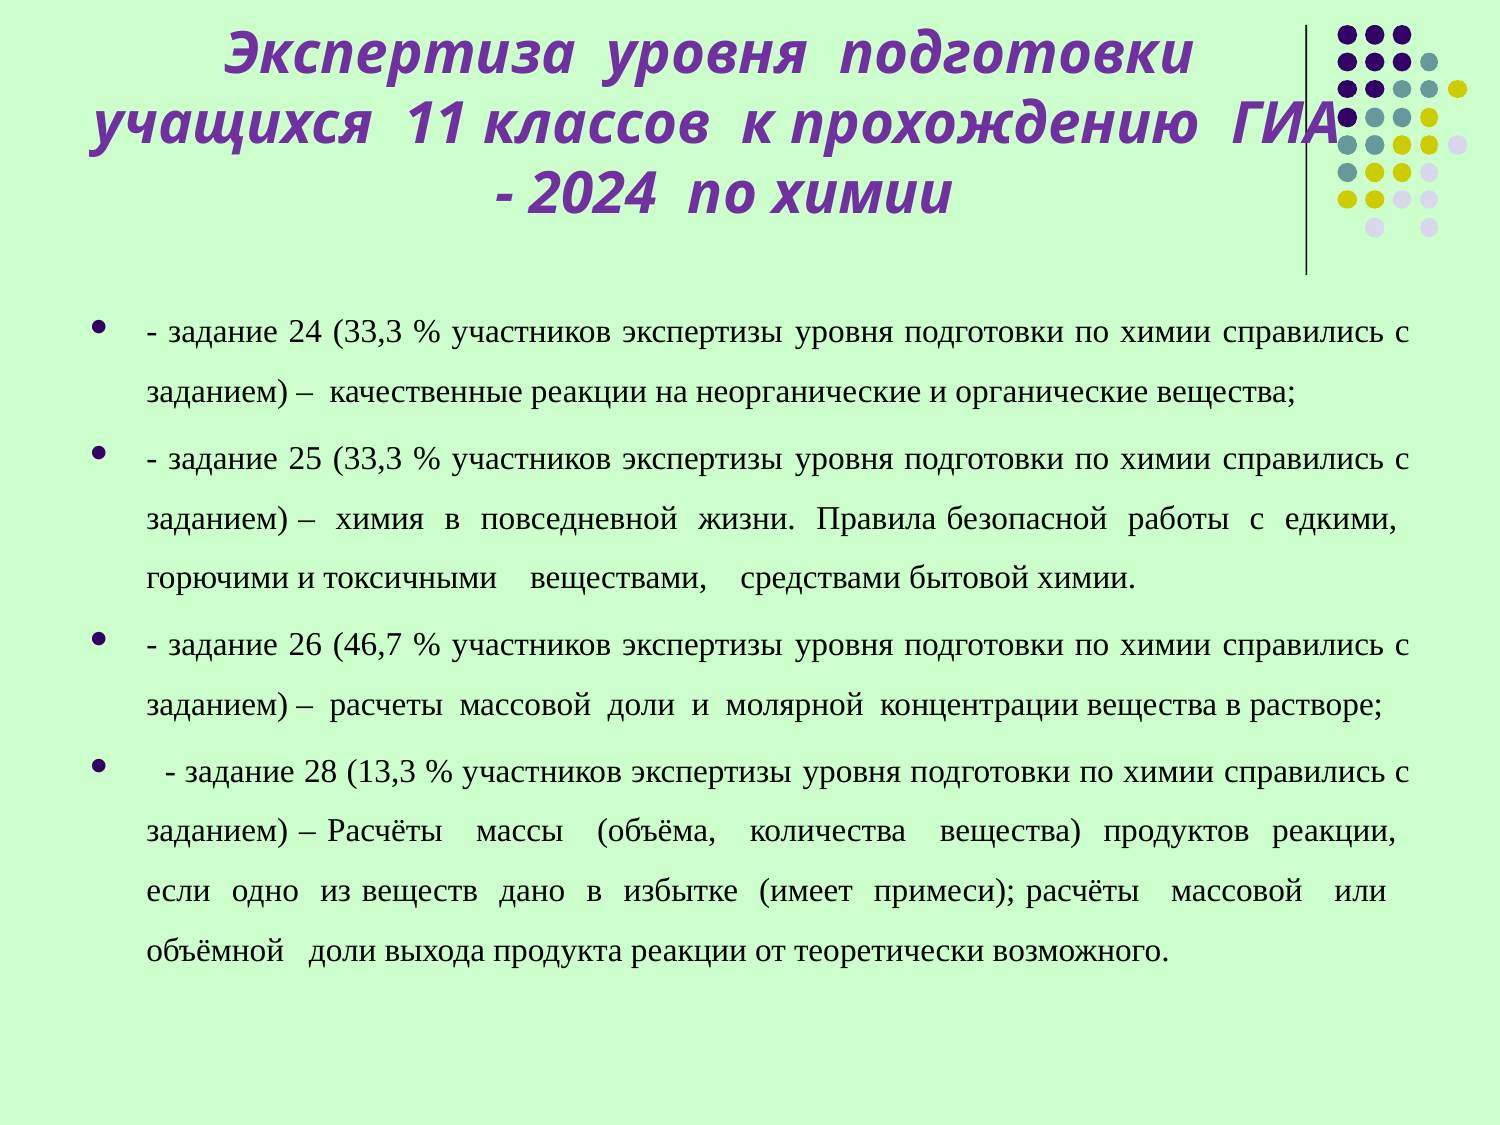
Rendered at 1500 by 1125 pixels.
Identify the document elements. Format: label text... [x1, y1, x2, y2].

list - задание 24 (33,3 % участников экспертизы уровня подготовки по химии справились с заданием) – качественные реакции на неорганические и органические вещества; - задание 25 (33,3 % участников экспертизы уровня подготовки по химии справились с заданием) – химия в повседневной жизни. Правила безопасной работы с едкими, горючими и токсичными веществами, средствами бытовой химии. - задание 26 (46,7 % участников экспертизы уровня подготовки по химии справились с заданием) – расчеты массовой доли и молярной концентрации вещества в растворе; - задание 28 (13,3 % участников экспертизы уровня подготовки по химии справились с заданием) – Расчёты массы (объёма, количества вещества) продуктов реакции, если одно из веществ дано в избытке (имеет примеси); расчёты массовой или объёмной доли выхода продукта реакции от теоретически возможного. [75, 282, 1425, 1006]
title Экспертиза уровня подготовки учащихся 11 классов к прохождению ГИА - 2024 по химии [75, 20, 1375, 233]
